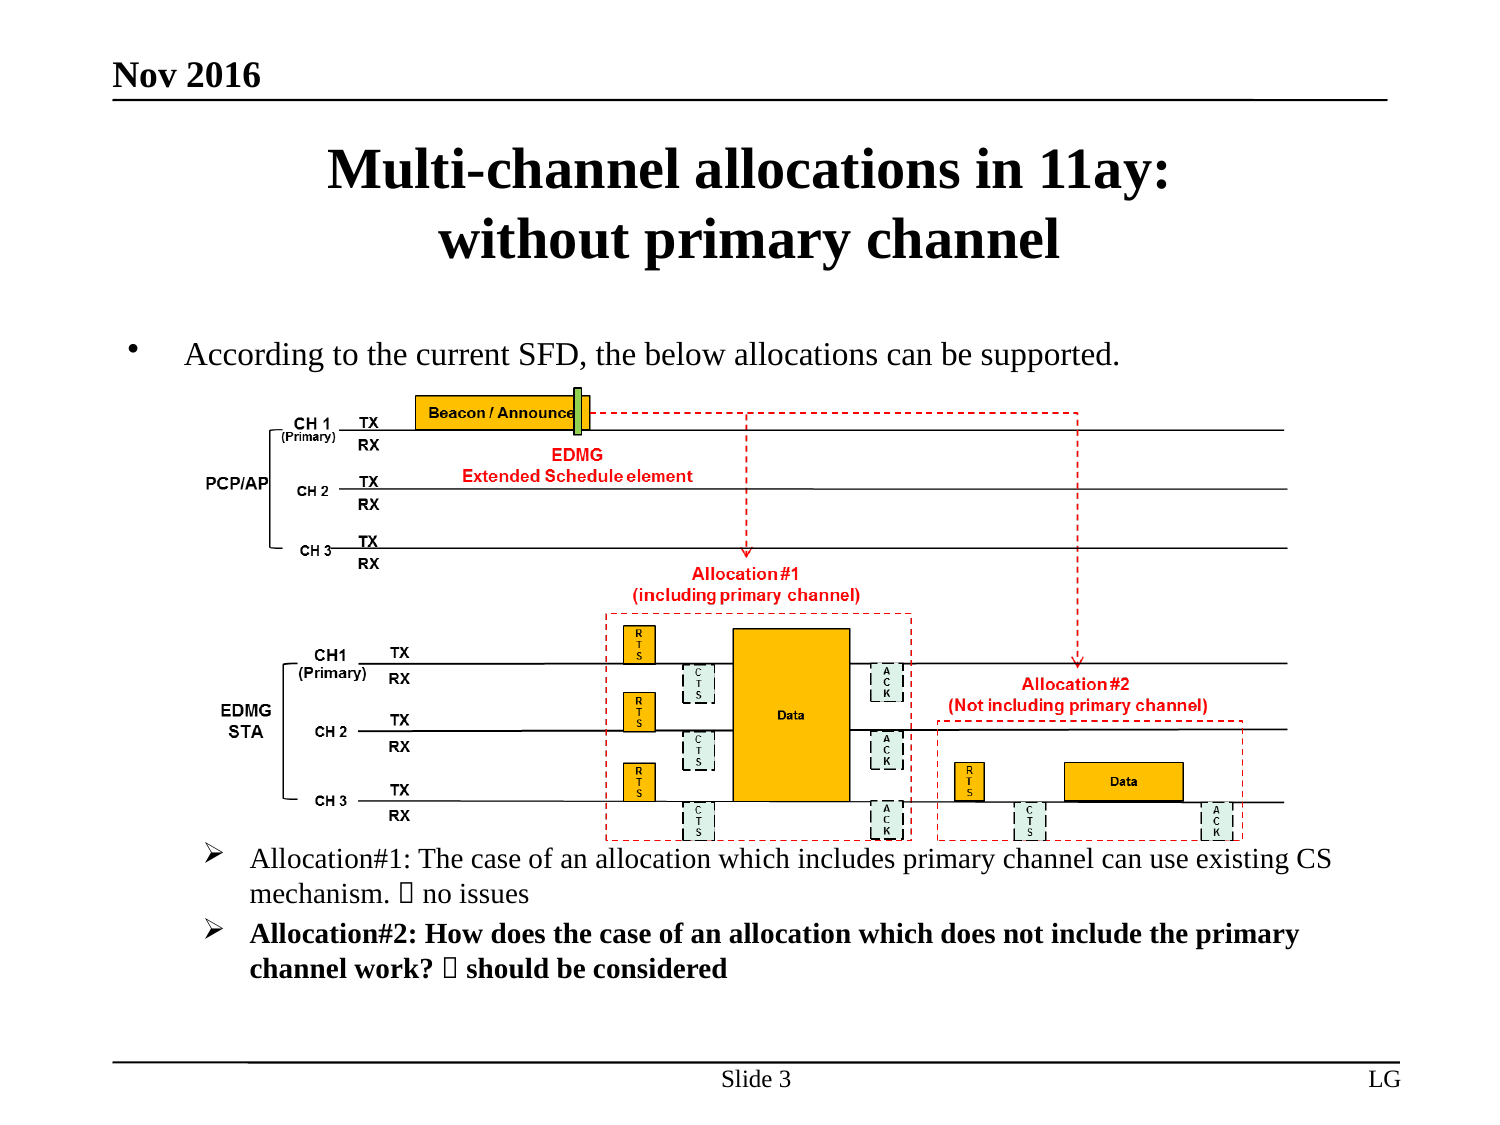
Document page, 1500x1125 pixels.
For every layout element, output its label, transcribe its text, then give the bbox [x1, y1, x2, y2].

slide_number Slide 3 [712, 1061, 800, 1093]
footer LG [949, 1061, 1402, 1093]
list According to the current SFD, the below allocations can be supported. Allocation#1: The case of an allocation which includes primary channel can use existing CS mechanism.  no issues Allocation#2: How does the case of an allocation which does not include the primary channel work?  should be considered [112, 324, 1388, 1063]
picture [174, 387, 1288, 844]
title Multi-channel allocations in 11ay: without primary channel [112, 112, 1388, 288]
